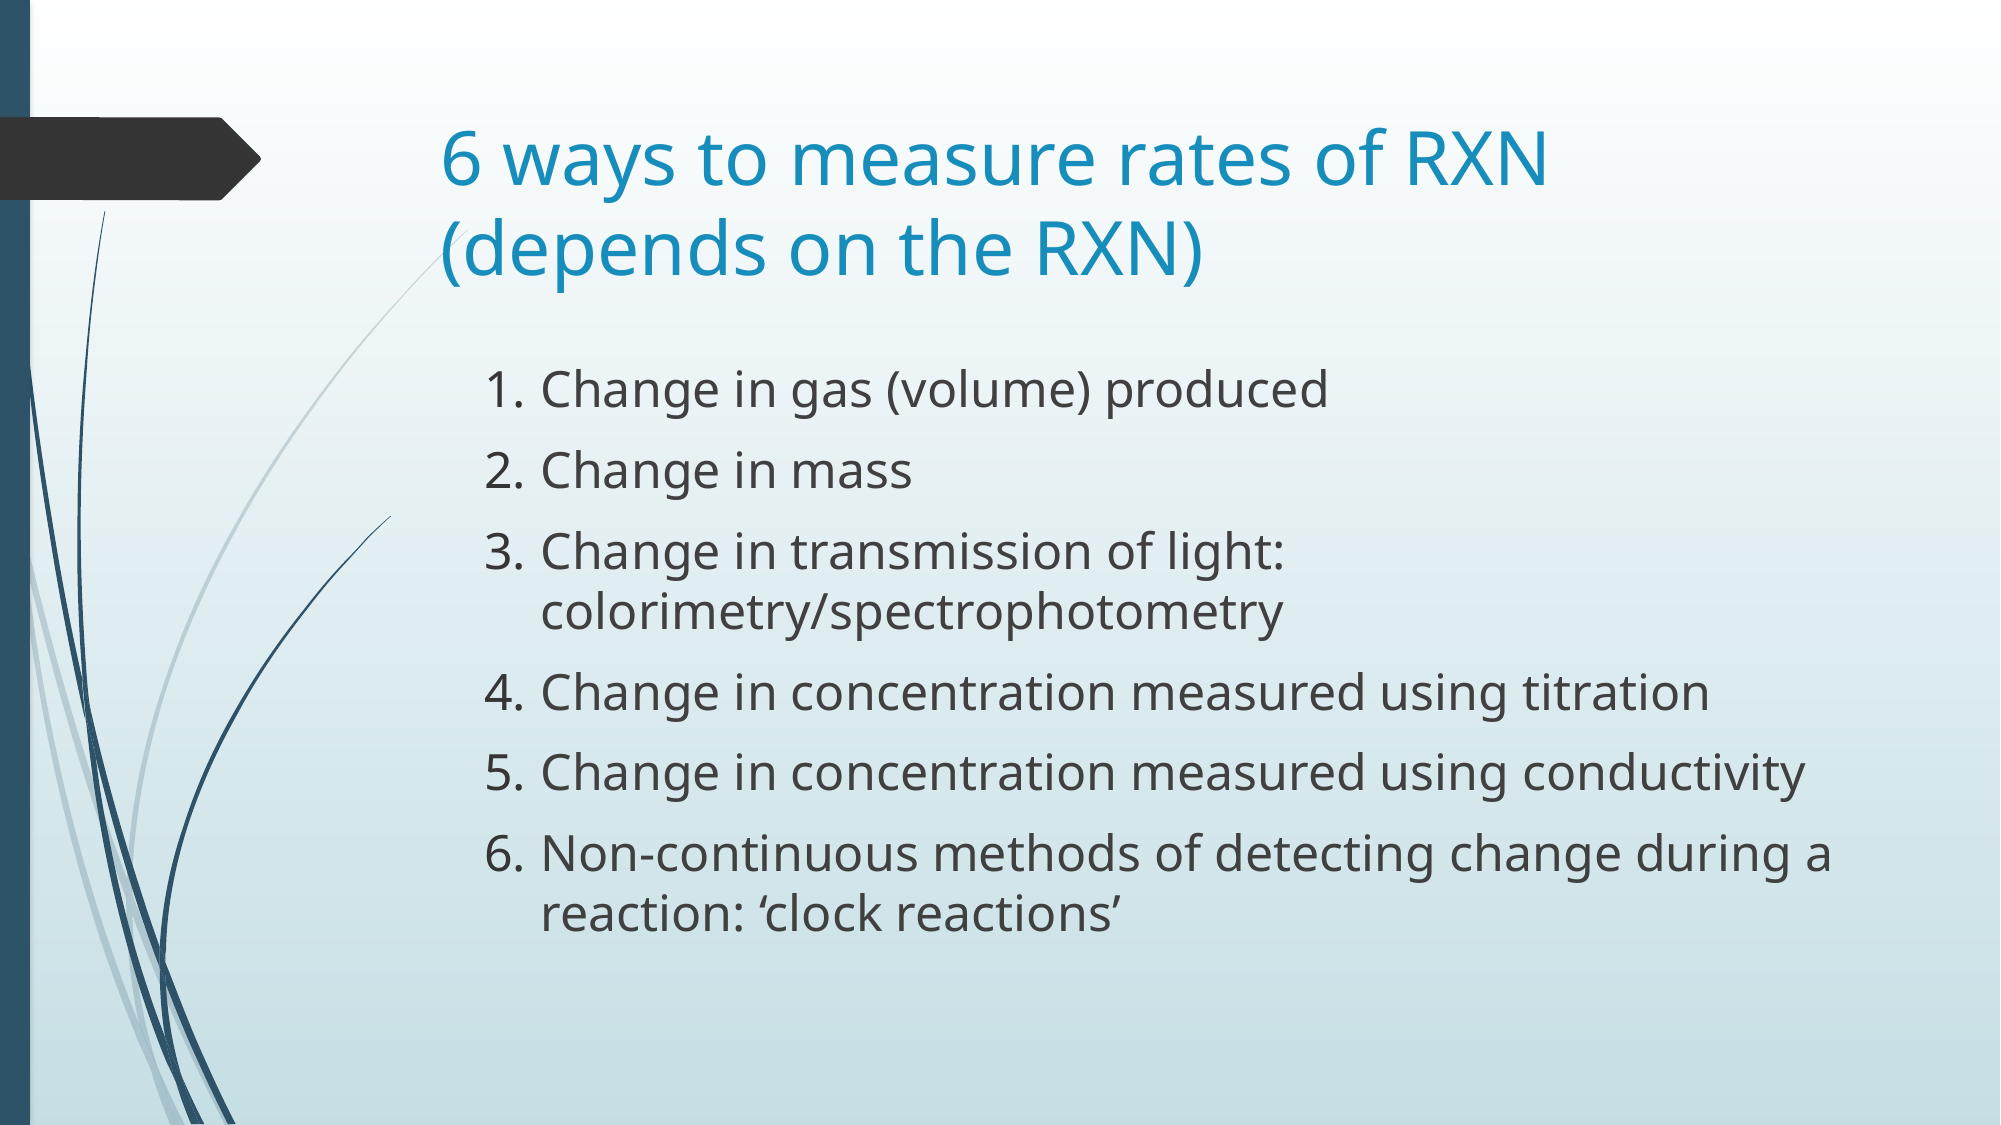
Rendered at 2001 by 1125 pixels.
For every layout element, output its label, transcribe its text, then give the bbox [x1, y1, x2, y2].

title 6 ways to measure rates of RXN (depends on the RXN) [425, 102, 1888, 313]
list Change in gas (volume) produced Change in mass Change in transmission of light: colorimetry/spectrophotometry Change in concentration measured using titration Change in concentration measured using conductivity Non-continuous methods of detecting change during a reaction: ‘clock reactions’ [469, 350, 1888, 1080]
